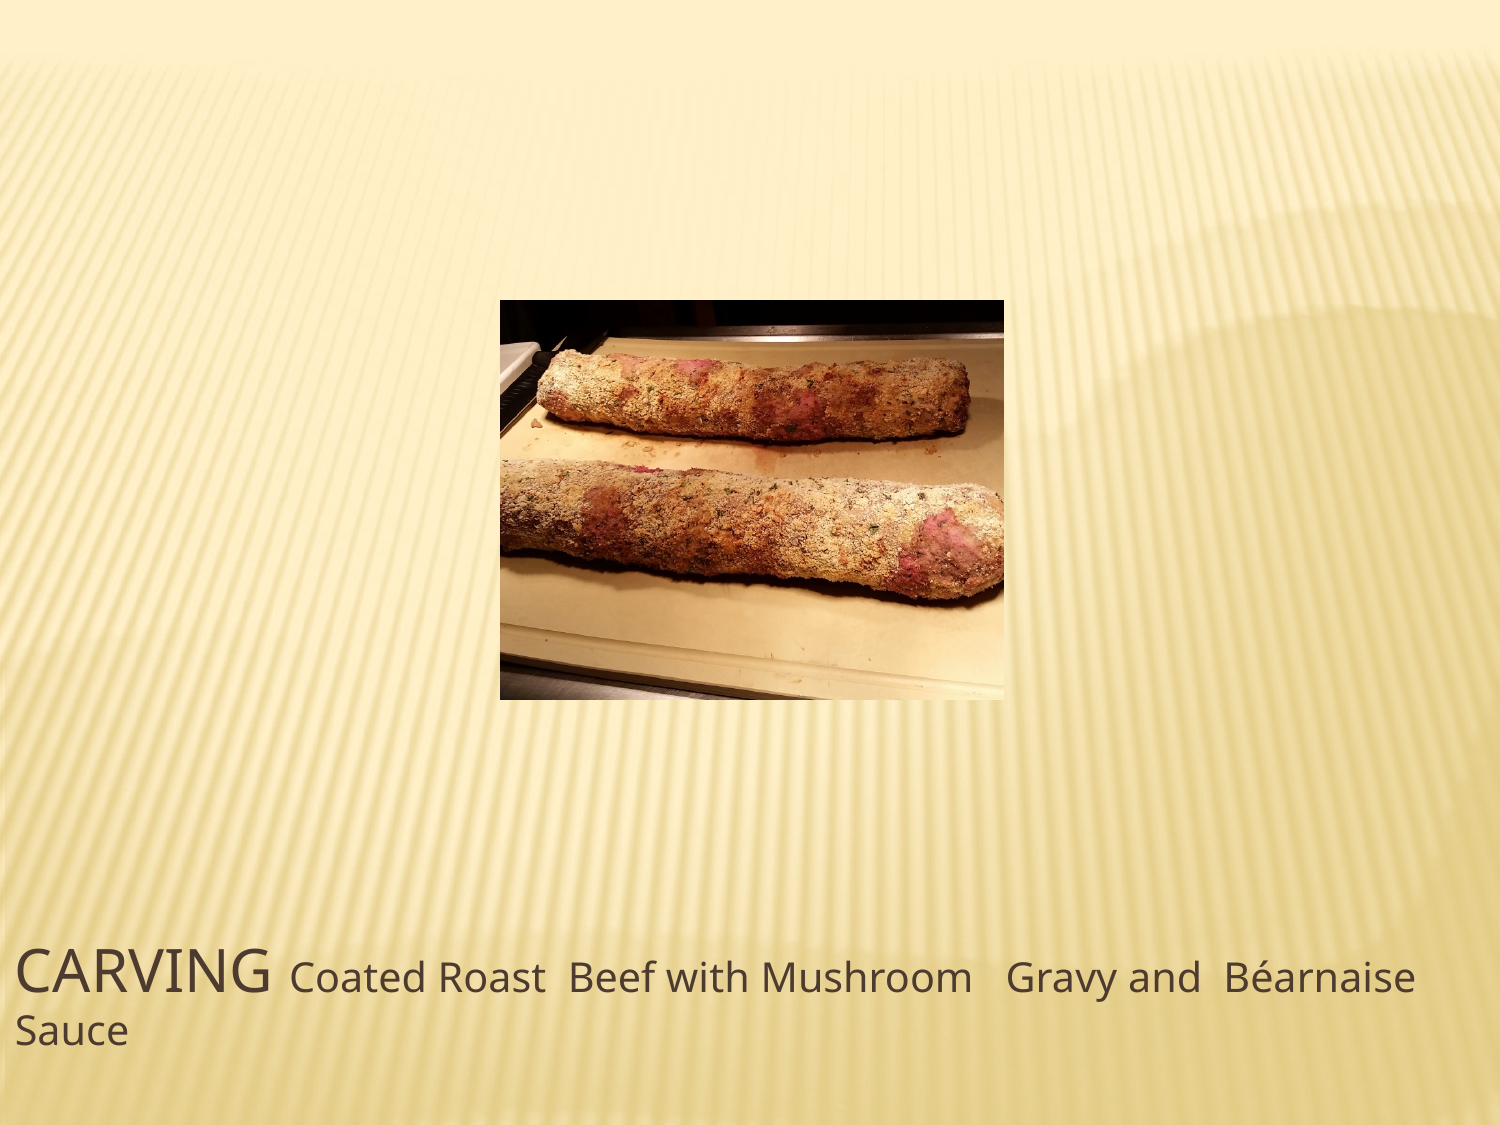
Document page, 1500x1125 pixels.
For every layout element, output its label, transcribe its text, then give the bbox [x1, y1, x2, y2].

subtitle CARVING Coated Roast Beef with Mushroom Gravy and Béarnaise Sauce [0, 924, 1488, 1063]
picture [499, 299, 1005, 701]
